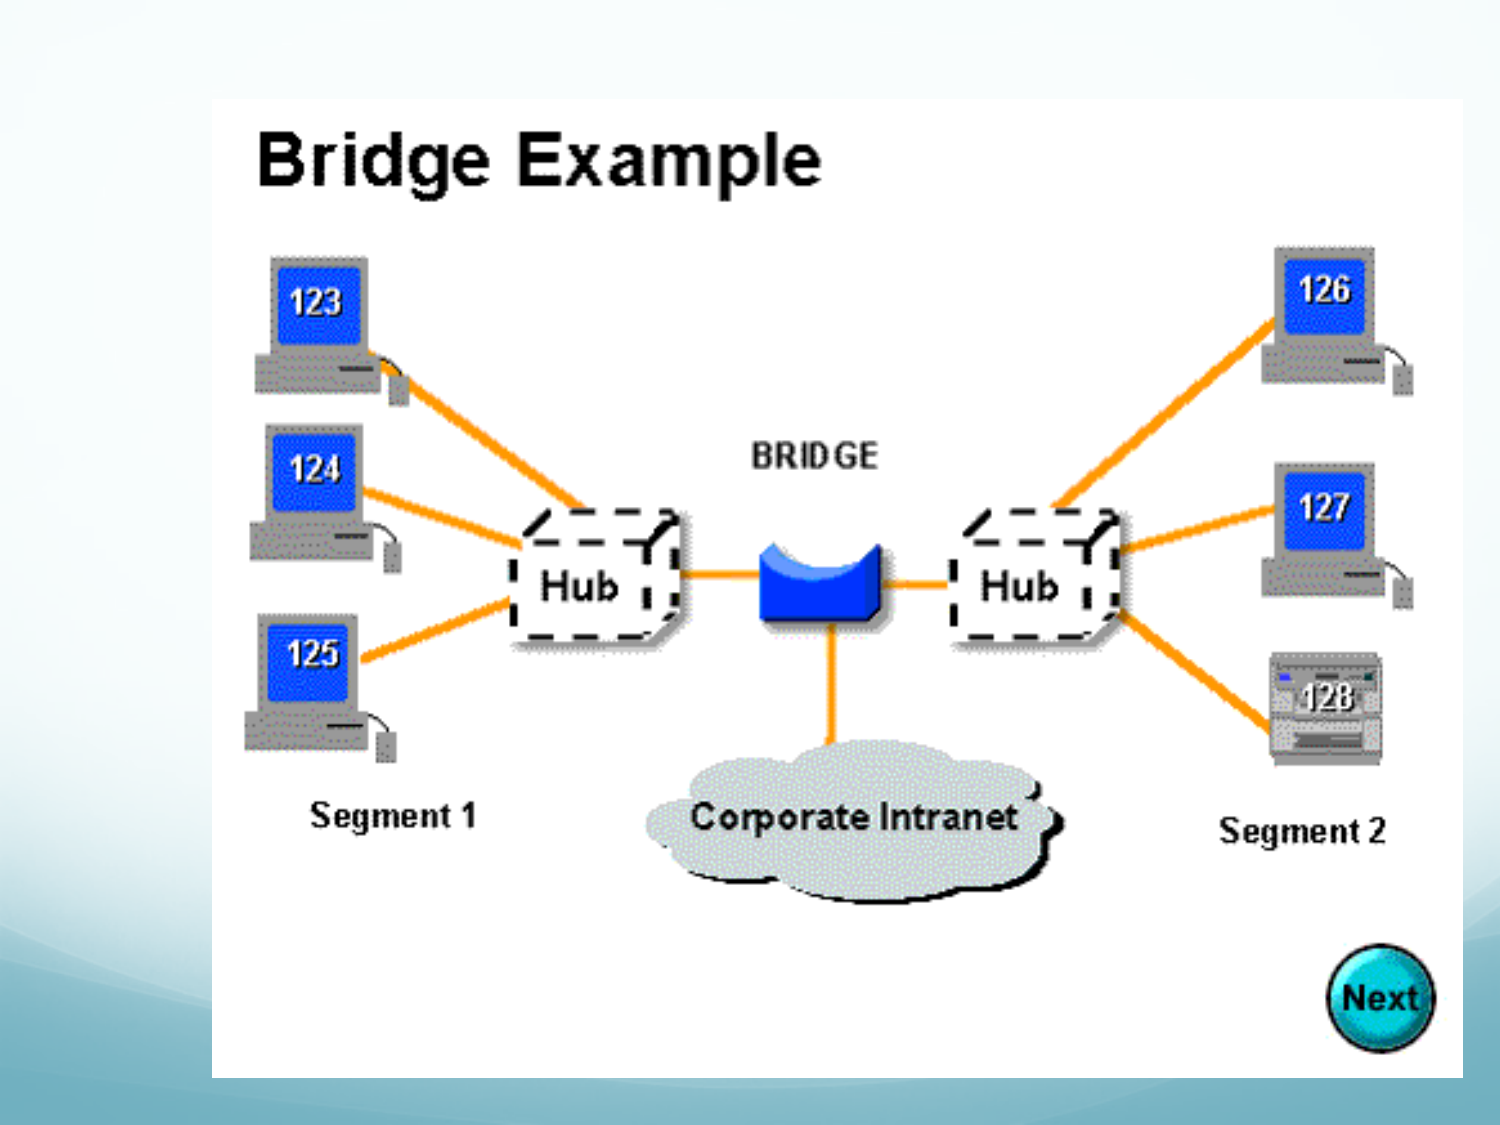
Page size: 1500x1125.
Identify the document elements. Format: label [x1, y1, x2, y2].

picture [211, 99, 1463, 1078]
